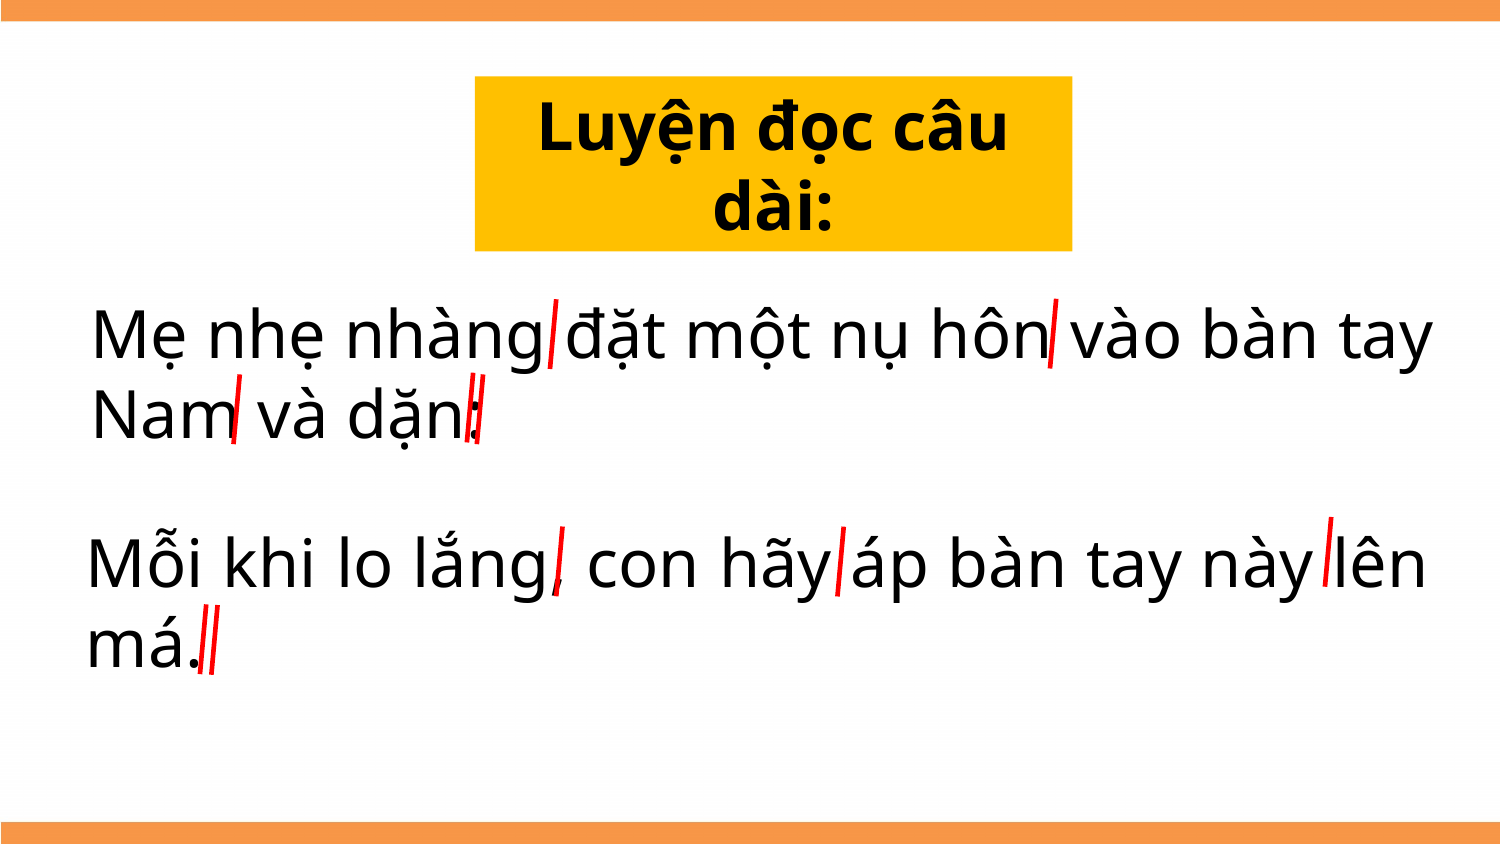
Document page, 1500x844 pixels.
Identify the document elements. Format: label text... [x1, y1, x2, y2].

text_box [1049, 298, 1057, 369]
picture [0, 0, 1500, 844]
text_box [199, 604, 218, 675]
text_box Mỗi khi lo lắng, con hãy áp bàn tay này lên má. [70, 513, 1446, 689]
text_box Luyện đọc câu dài: [474, 76, 1073, 252]
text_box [1324, 516, 1332, 587]
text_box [837, 526, 844, 597]
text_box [555, 526, 563, 597]
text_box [233, 374, 240, 445]
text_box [549, 299, 557, 370]
text_box Mẹ nhẹ nhàng đặt một nụ hôn vào bàn tay Nam và dặn: [75, 284, 1450, 460]
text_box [466, 372, 484, 445]
